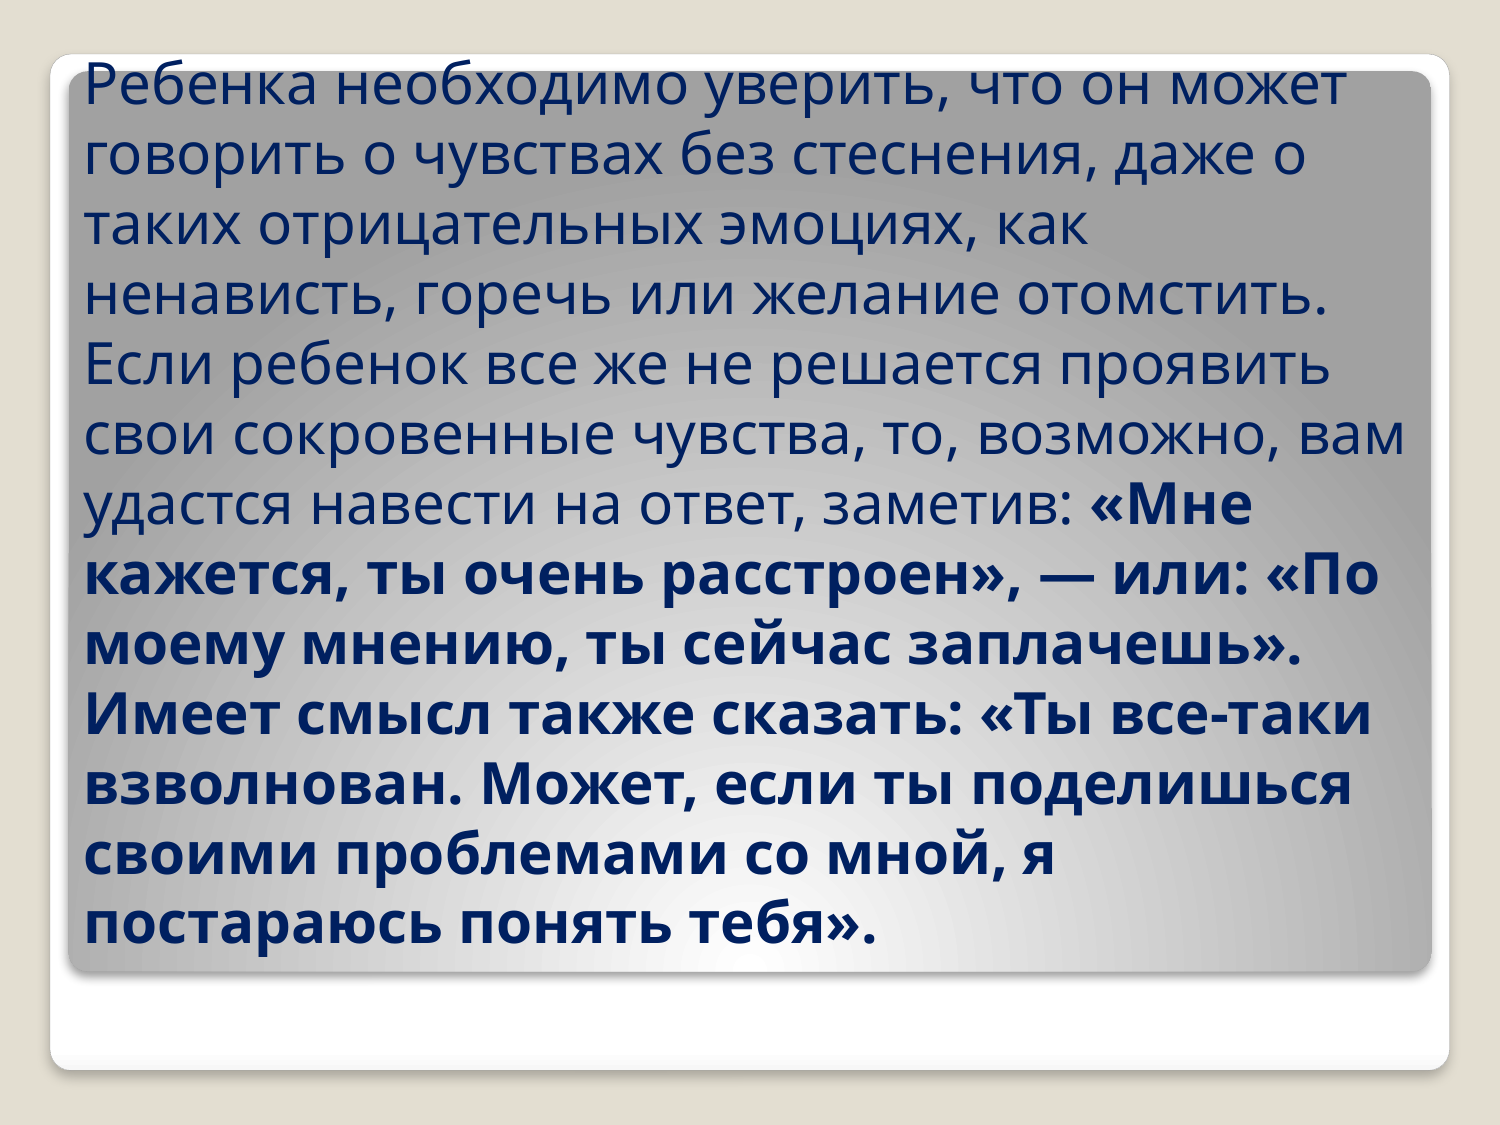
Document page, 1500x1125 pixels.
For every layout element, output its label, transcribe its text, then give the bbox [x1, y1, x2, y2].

list Ребенка необходимо уверить, что он может говорить о чувствах без стеснения, даже о таких отрицательных эмоциях, как ненависть, горечь или желание отомстить. Если ребенок все же не решается проявить свои сокровенные чувства, то, возможно, вам удастся навести на ответ, заметив: «Мне кажется, ты очень расстроен», — или: «По моему мнению, ты сейчас заплачешь». Имеет смысл также сказать: «Ты все-таки взволнован. Может, если ты поделишься своими проблемами со мной, я постараюсь понять тебя». [53, 30, 1425, 1047]
